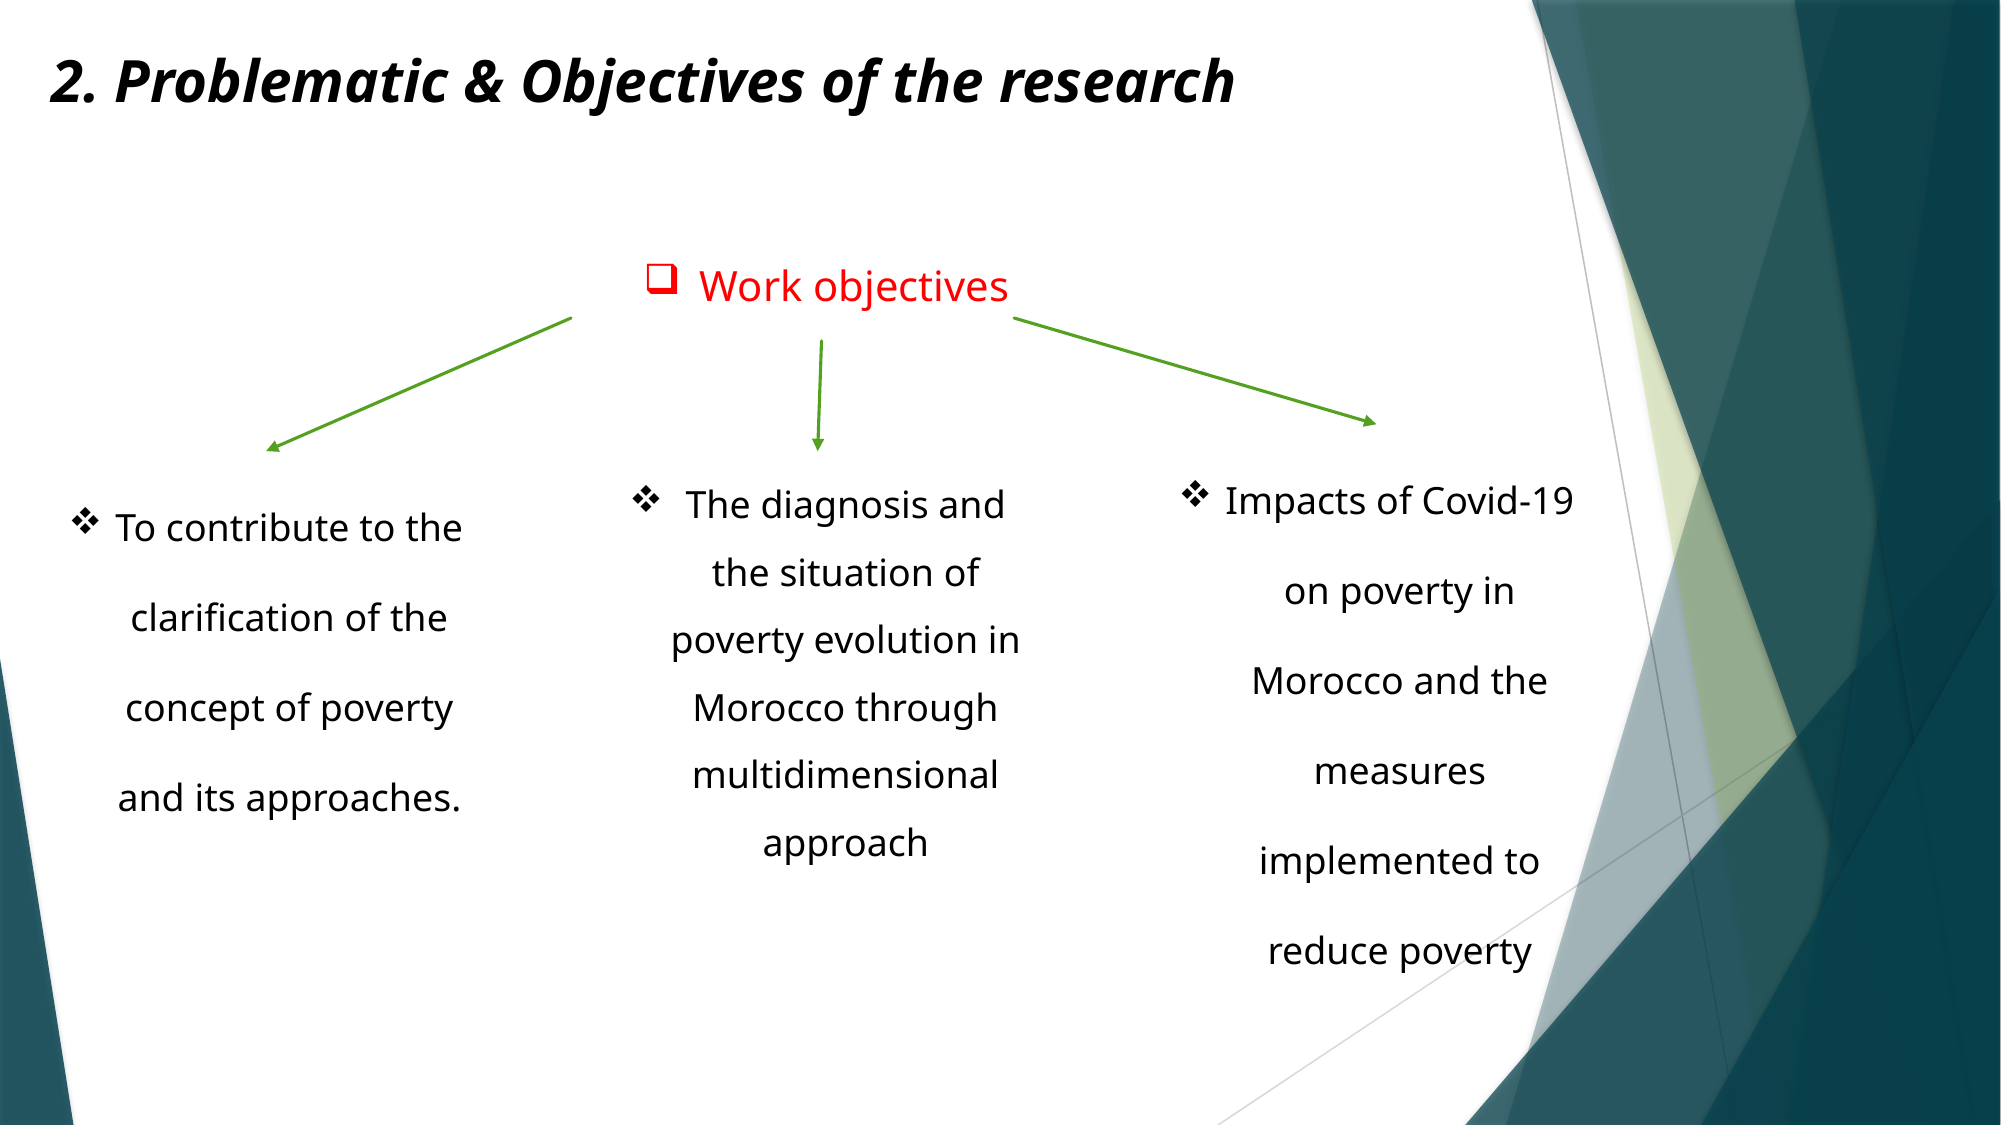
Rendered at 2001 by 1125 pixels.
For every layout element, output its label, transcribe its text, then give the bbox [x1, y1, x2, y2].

text_box The diagnosis and the situation of poverty evolution in Morocco through multidimensional approach [594, 451, 1041, 871]
text_box 2. Problematic & Objectives of the research [0, 36, 1328, 122]
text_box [265, 317, 572, 452]
text_box Impacts of Covid-19 on poverty in Morocco and the measures implemented to reduce poverty [1146, 424, 1607, 979]
text_box To contribute to the clarification of the concept of poverty and its approaches. [42, 451, 490, 826]
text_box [1013, 317, 1377, 425]
text_box Work objectives [628, 252, 1582, 318]
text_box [817, 340, 822, 452]
